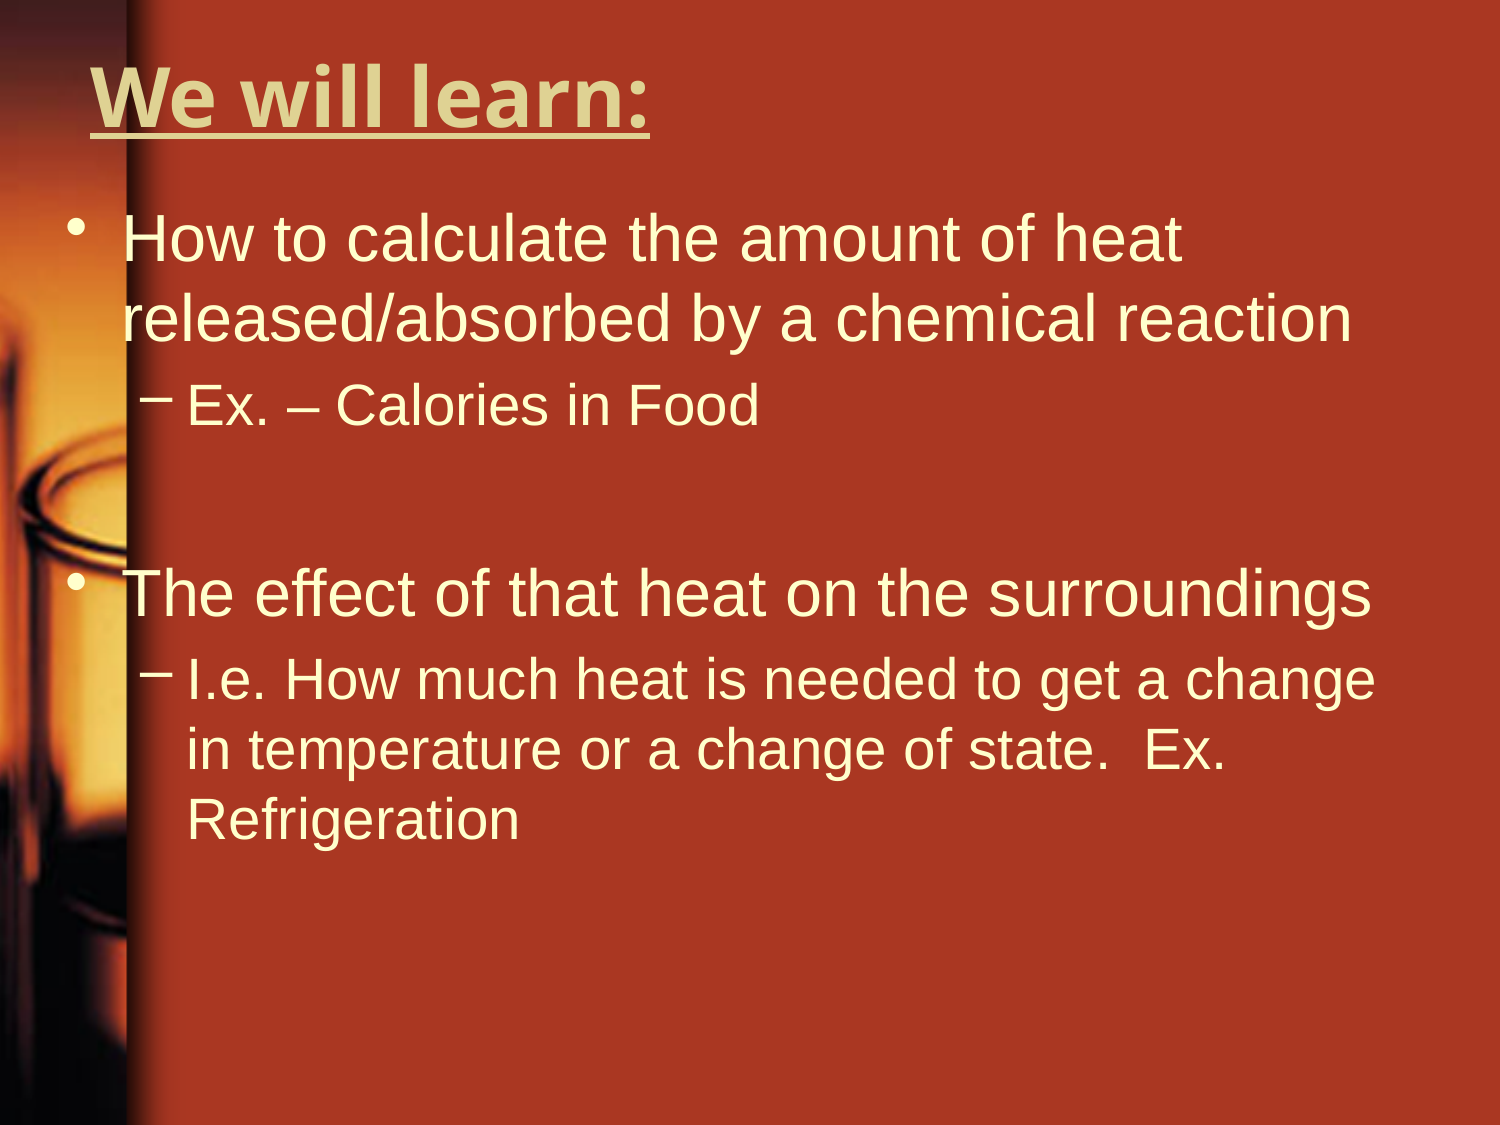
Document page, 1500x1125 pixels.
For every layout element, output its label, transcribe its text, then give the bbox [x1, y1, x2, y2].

picture [0, 0, 1500, 1125]
list How to calculate the amount of heat released/absorbed by a chemical reaction Ex. – Calories in Food The effect of that heat on the surroundings I.e. How much heat is needed to get a change in temperature or a change of state. Ex. Refrigeration [49, 187, 1426, 1076]
title We will learn: [74, 0, 1426, 187]
